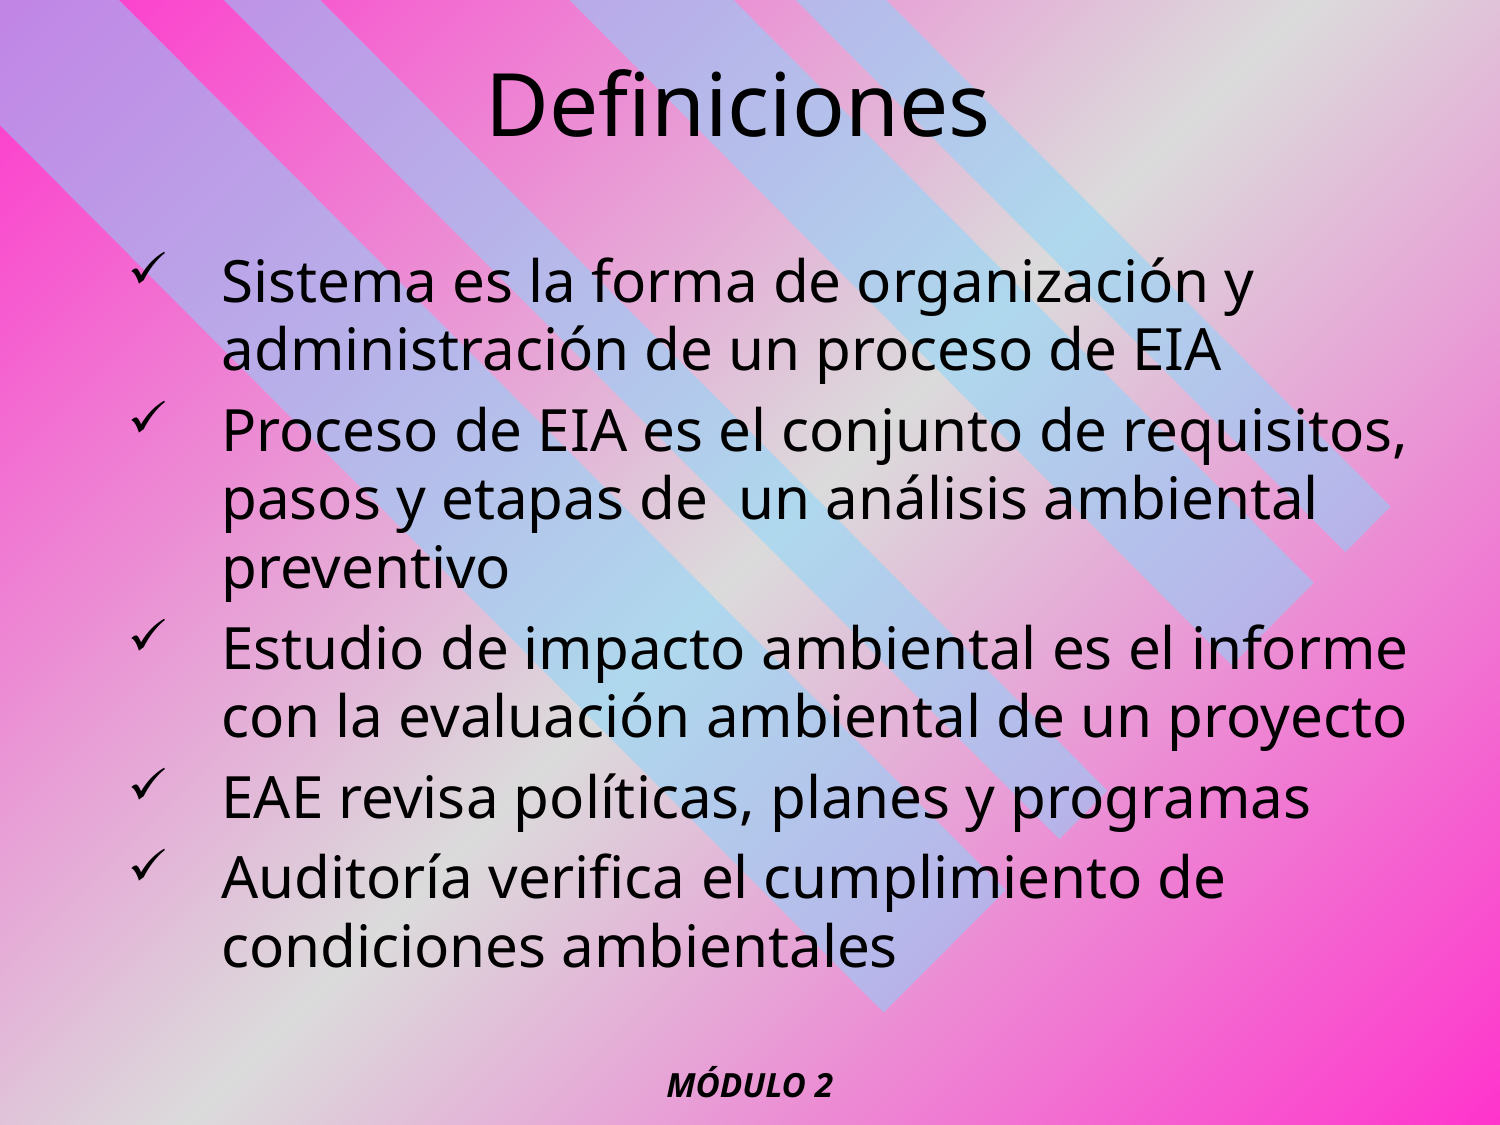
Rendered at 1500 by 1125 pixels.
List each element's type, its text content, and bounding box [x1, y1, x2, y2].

list Sistema es la forma de organización y administración de un proceso de EIA Proceso de EIA es el conjunto de requisitos, pasos y etapas de un análisis ambiental preventivo Estudio de impacto ambiental es el informe con la evaluación ambiental de un proyecto EAE revisa políticas, planes y programas Auditoría verifica el cumplimiento de condiciones ambientales [112, 237, 1463, 901]
text_box MÓDULO 2 [0, 1057, 1500, 1112]
title Definiciones [112, 0, 1388, 201]
